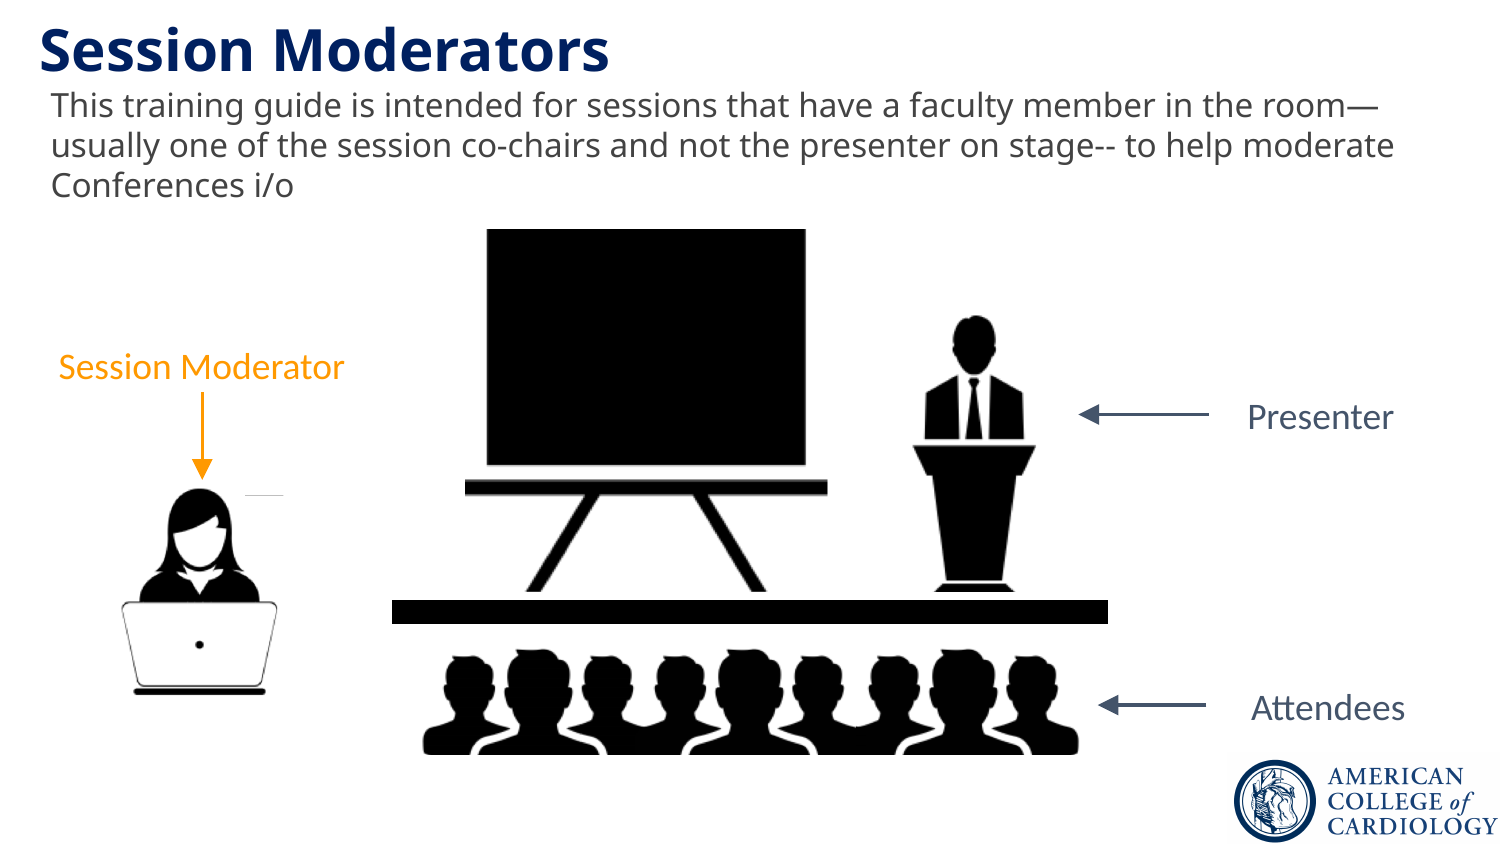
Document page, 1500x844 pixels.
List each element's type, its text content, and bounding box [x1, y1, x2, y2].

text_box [415, 592, 1098, 755]
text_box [1078, 377, 1443, 453]
text_box This training guide is intended for sessions that have a faculty member in the room—usually one of the session co-chairs and not the presenter on stage-- to help moderate Conferences i/o [35, 100, 1465, 189]
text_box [0, 300, 405, 480]
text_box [392, 196, 1108, 624]
title Session Moderators [24, 6, 1477, 99]
picture [98, 480, 284, 705]
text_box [1097, 667, 1451, 743]
picture [1227, 752, 1500, 844]
